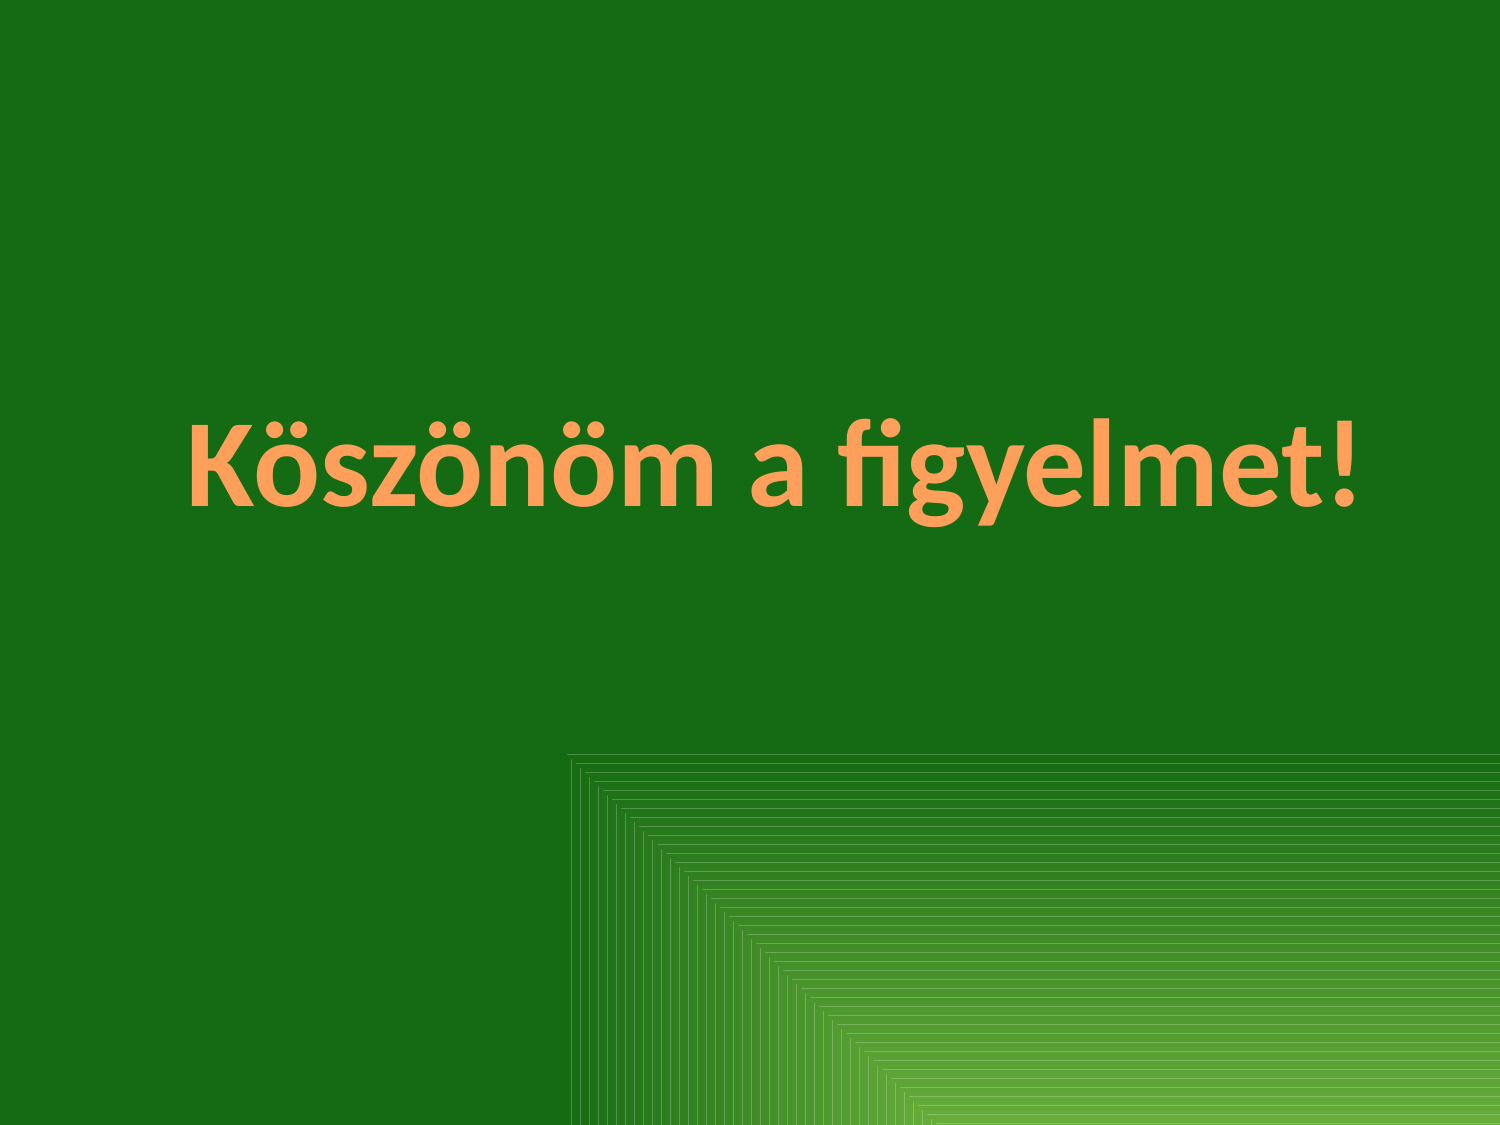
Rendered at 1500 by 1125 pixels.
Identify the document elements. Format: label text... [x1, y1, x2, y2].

title Köszönöm a figyelmet! [53, 255, 1500, 657]
